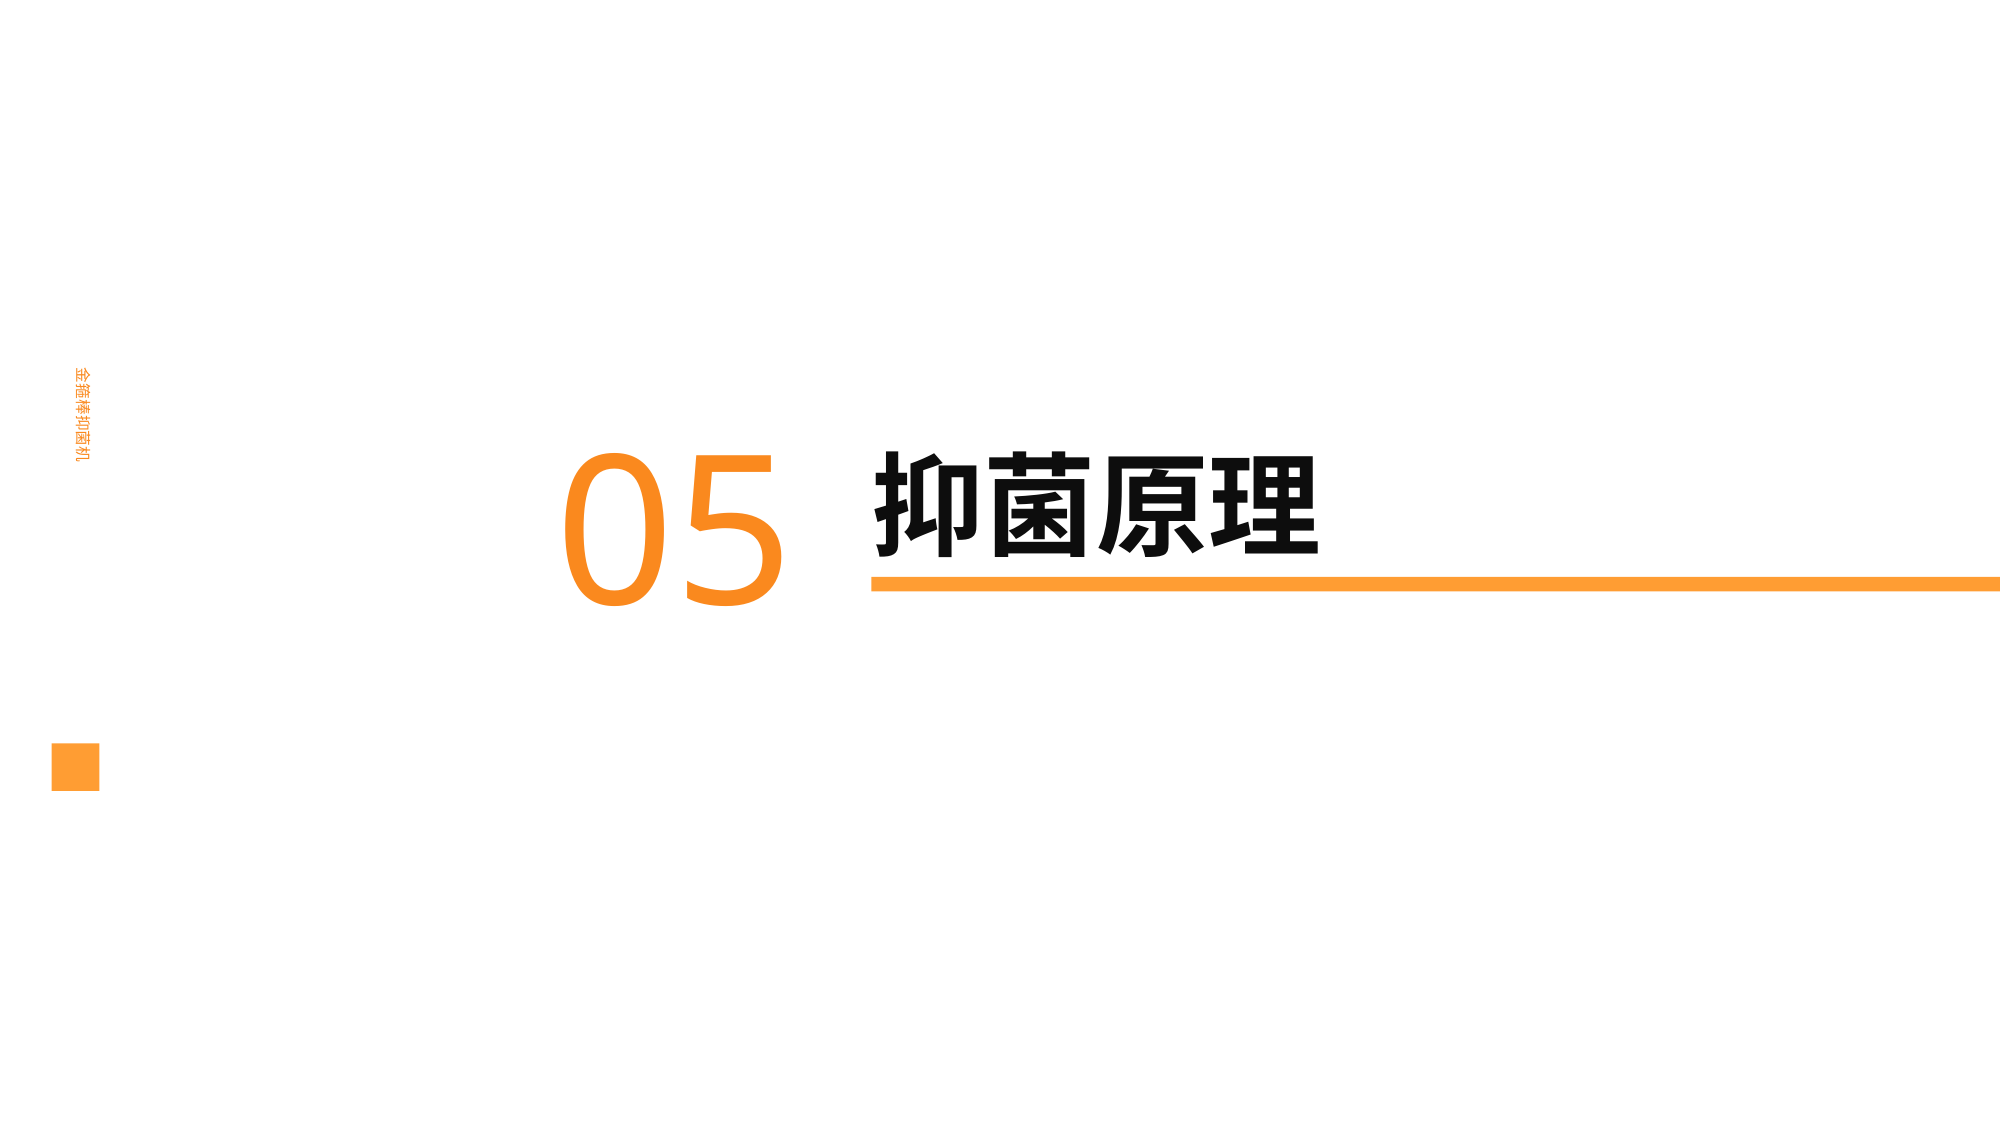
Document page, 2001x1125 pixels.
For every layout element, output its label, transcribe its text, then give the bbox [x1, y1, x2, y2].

text_box 金箍棒抑菌机 [51, 353, 101, 712]
text_box [870, 576, 2000, 593]
text_box [51, 742, 100, 792]
text_box 05 [541, 388, 933, 654]
text_box 抑菌原理 [856, 427, 1823, 578]
